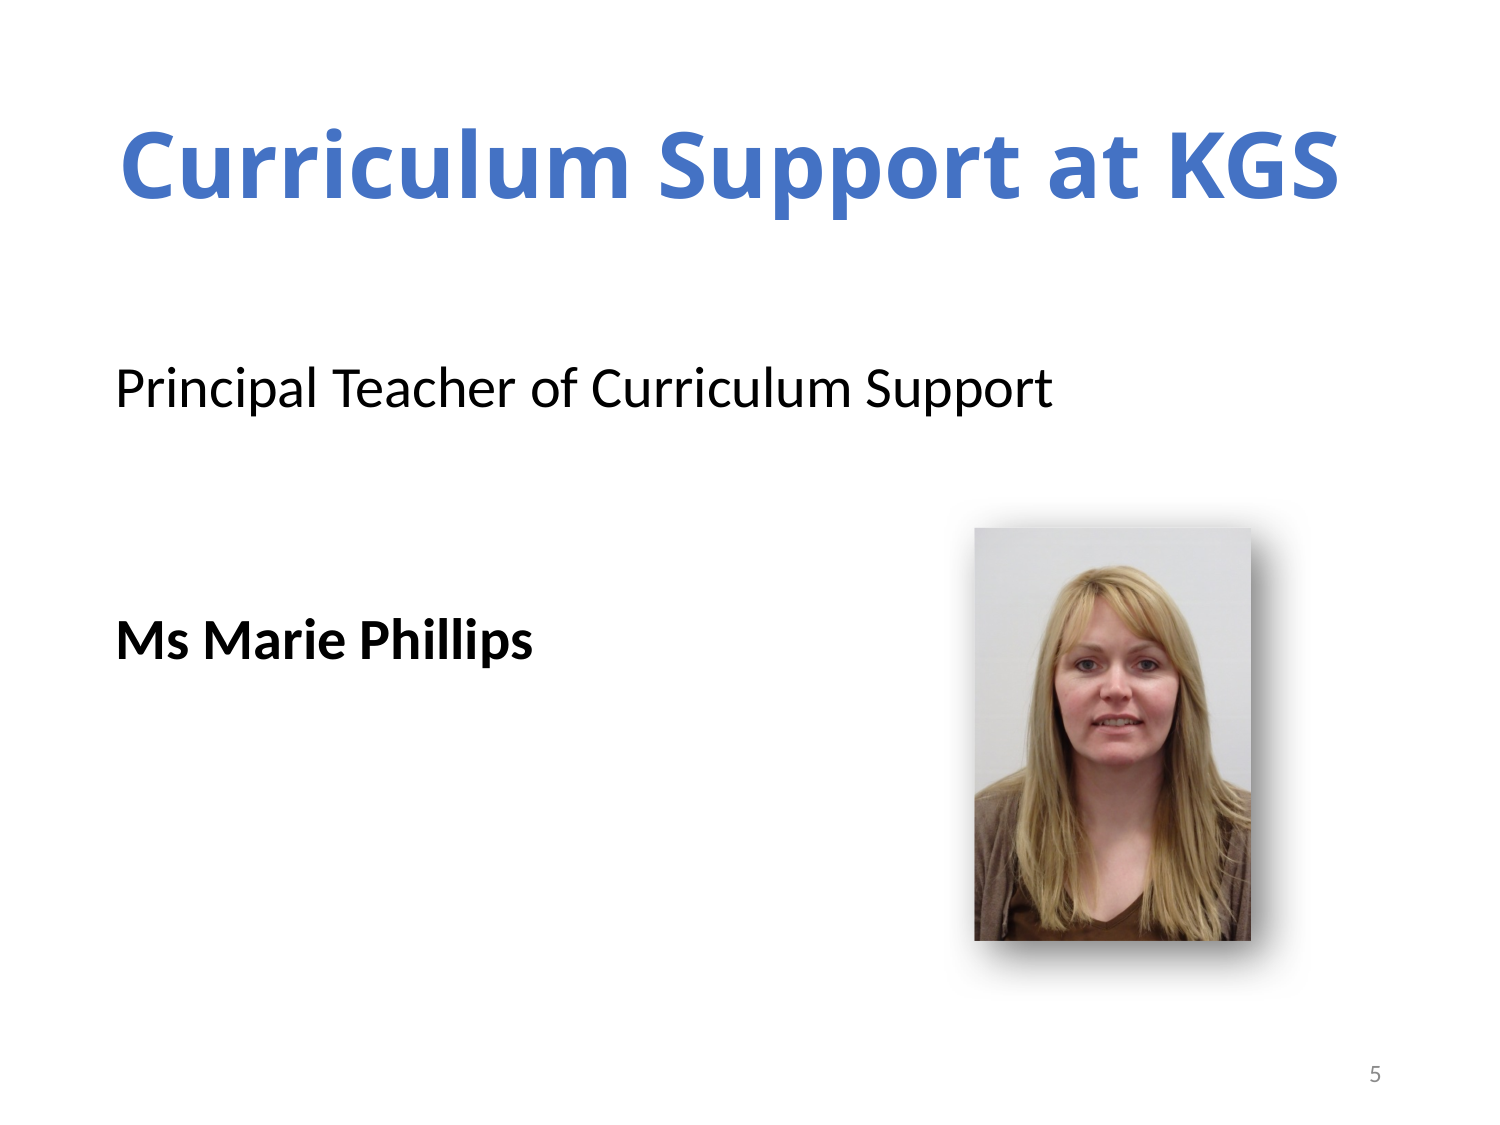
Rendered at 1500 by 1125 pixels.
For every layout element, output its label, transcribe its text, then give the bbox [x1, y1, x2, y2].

list Principal Teacher of Curriculum Support Ms Marie Phillips [100, 349, 1451, 1093]
picture [905, 595, 1319, 872]
slide_number 4 [1059, 1042, 1397, 1103]
title Curriculum Support at KGS [103, 59, 1397, 278]
